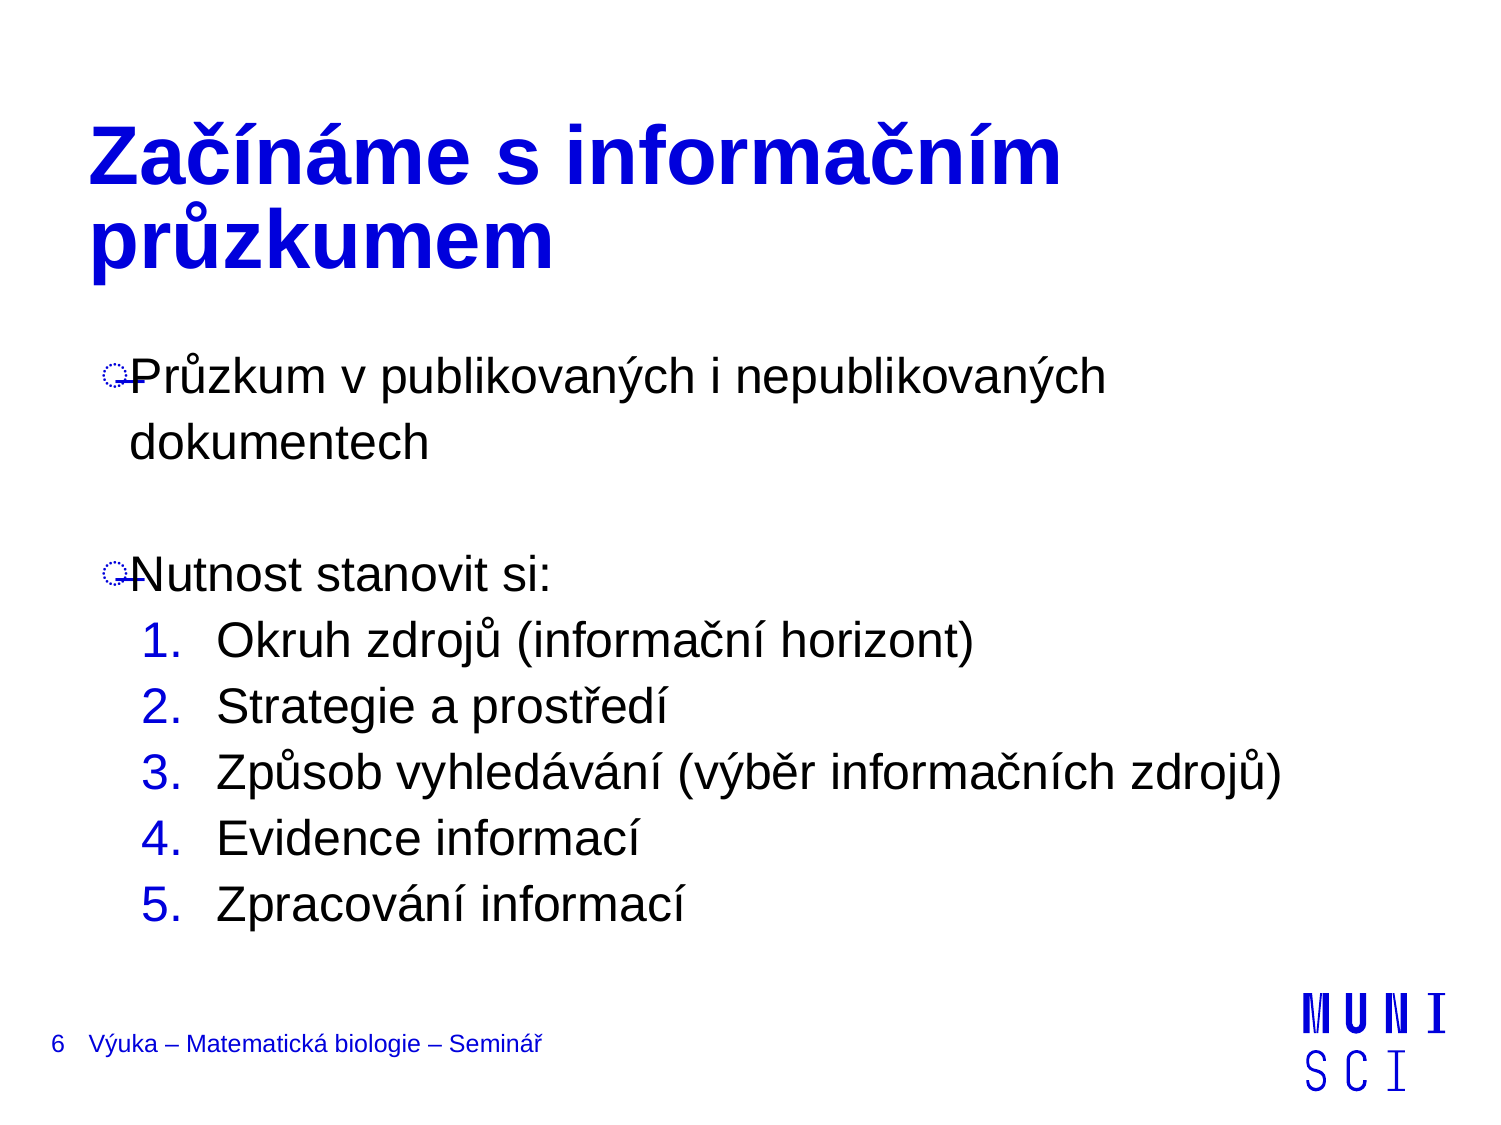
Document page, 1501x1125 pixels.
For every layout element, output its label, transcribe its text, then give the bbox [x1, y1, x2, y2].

footer Výuka – Matematická biologie – Seminář [88, 1021, 1064, 1063]
slide_number 6 [50, 1021, 82, 1063]
list Průzkum v publikovaných i nepublikovaných dokumentech Nutnost stanovit si: Okruh zdrojů (informační horizont) Strategie a prostředí Způsob vyhledávání (výběr informačních zdrojů) Evidence informací Zpracování informací [88, 277, 1412, 957]
title Začínáme s informačním průzkumem [88, 118, 1412, 193]
